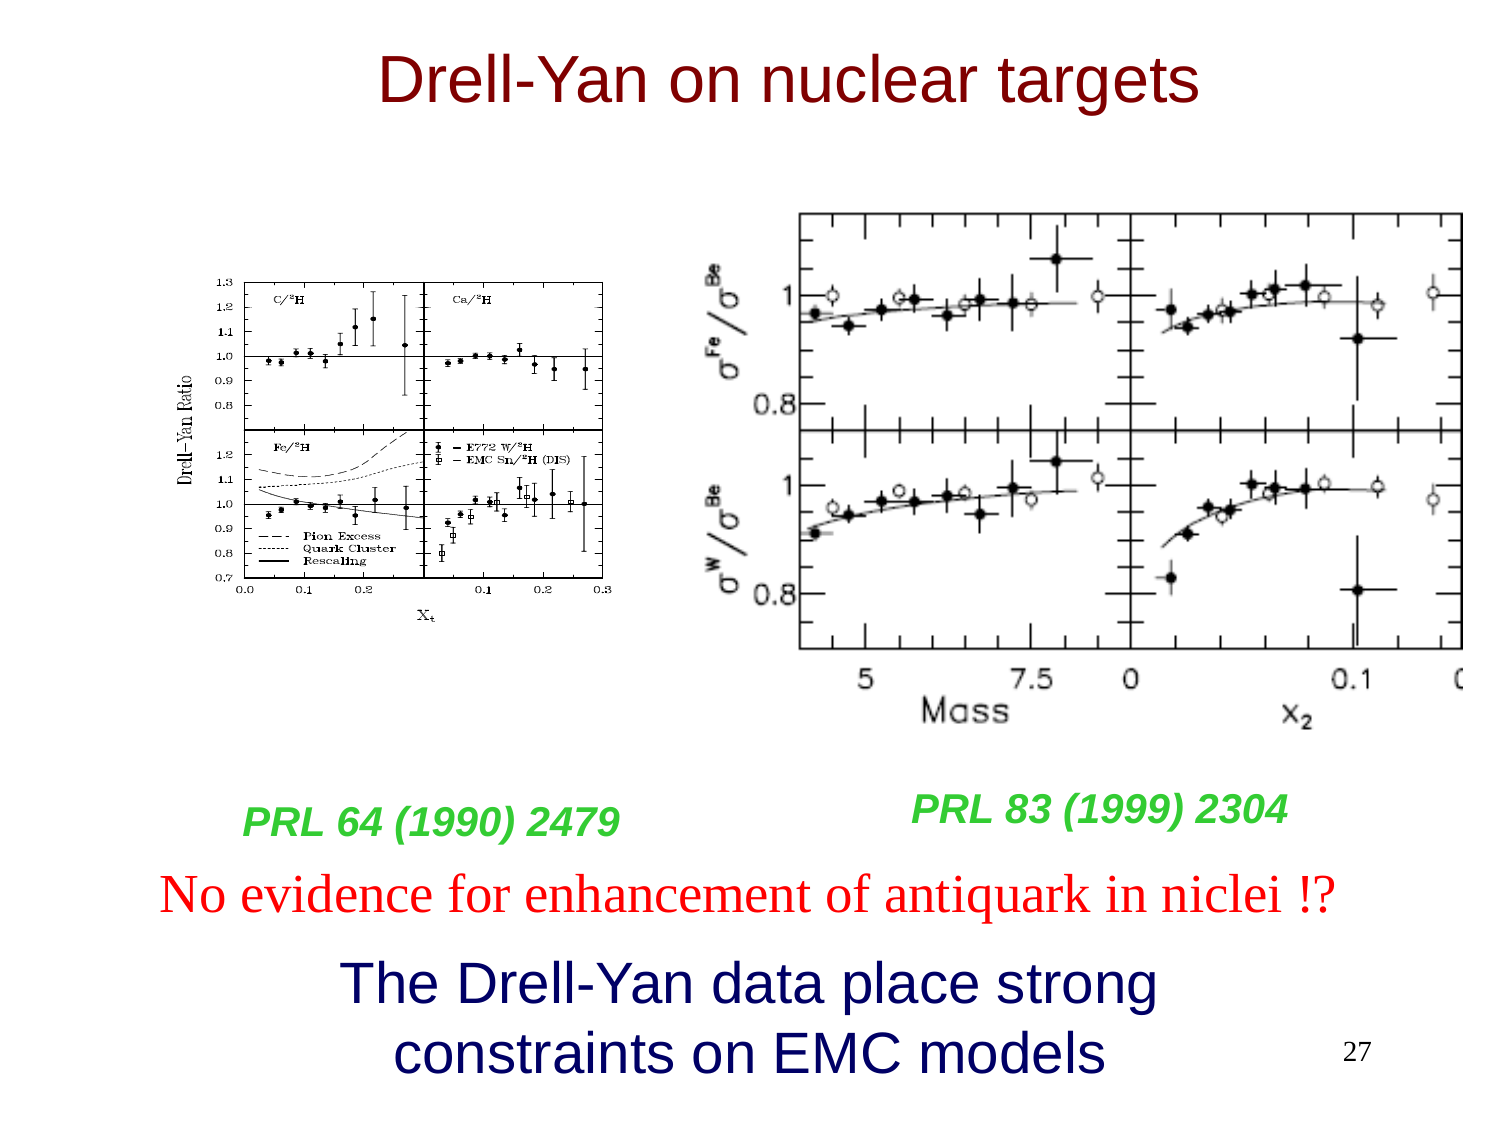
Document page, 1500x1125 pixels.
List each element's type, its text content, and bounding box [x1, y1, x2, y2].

slide_number 27 [1074, 1024, 1388, 1101]
title Drell-Yan on nuclear targets [337, 24, 1263, 113]
text_box PRL 64 (1990) 2479 [187, 797, 675, 853]
text_box PRL 83 (1999) 2304 [874, 774, 1325, 840]
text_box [149, 862, 1345, 936]
text_box The Drell-Yan data place strong constraints on EMC models [237, 944, 1263, 1093]
picture [0, 62, 1463, 788]
